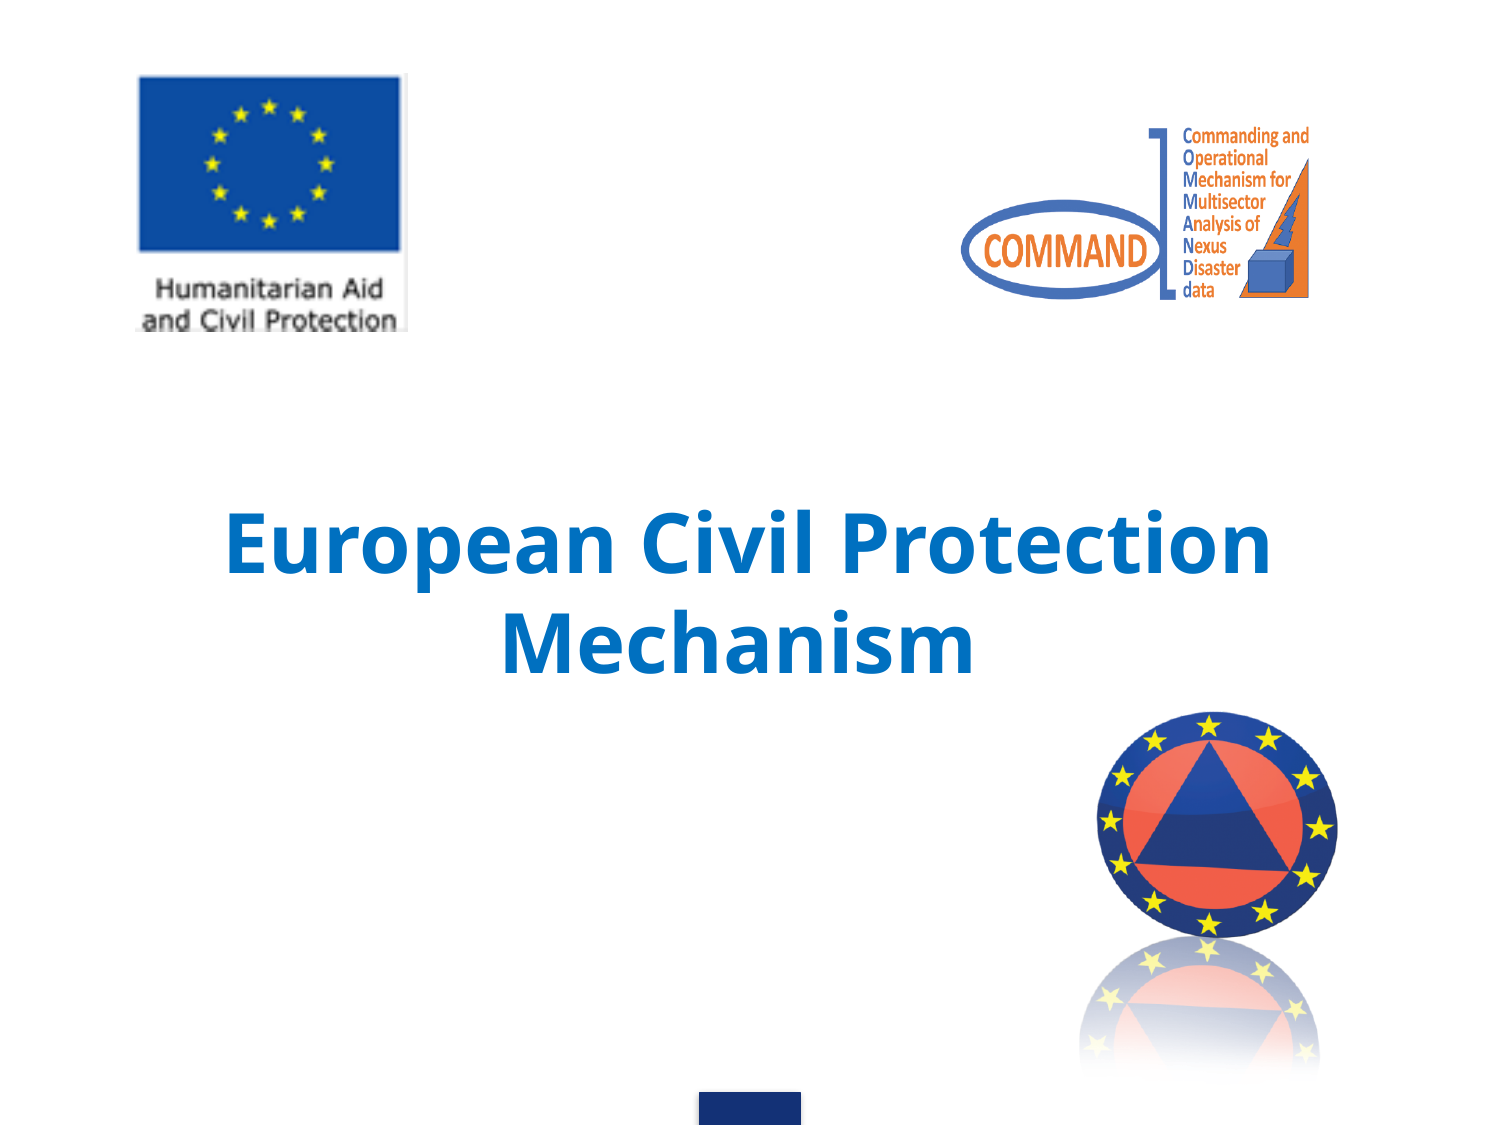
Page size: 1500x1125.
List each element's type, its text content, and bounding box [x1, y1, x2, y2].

picture [135, 73, 408, 332]
picture [950, 113, 1318, 315]
picture [1068, 700, 1353, 1107]
title European Civil Protection Mechanism [0, 477, 1499, 702]
